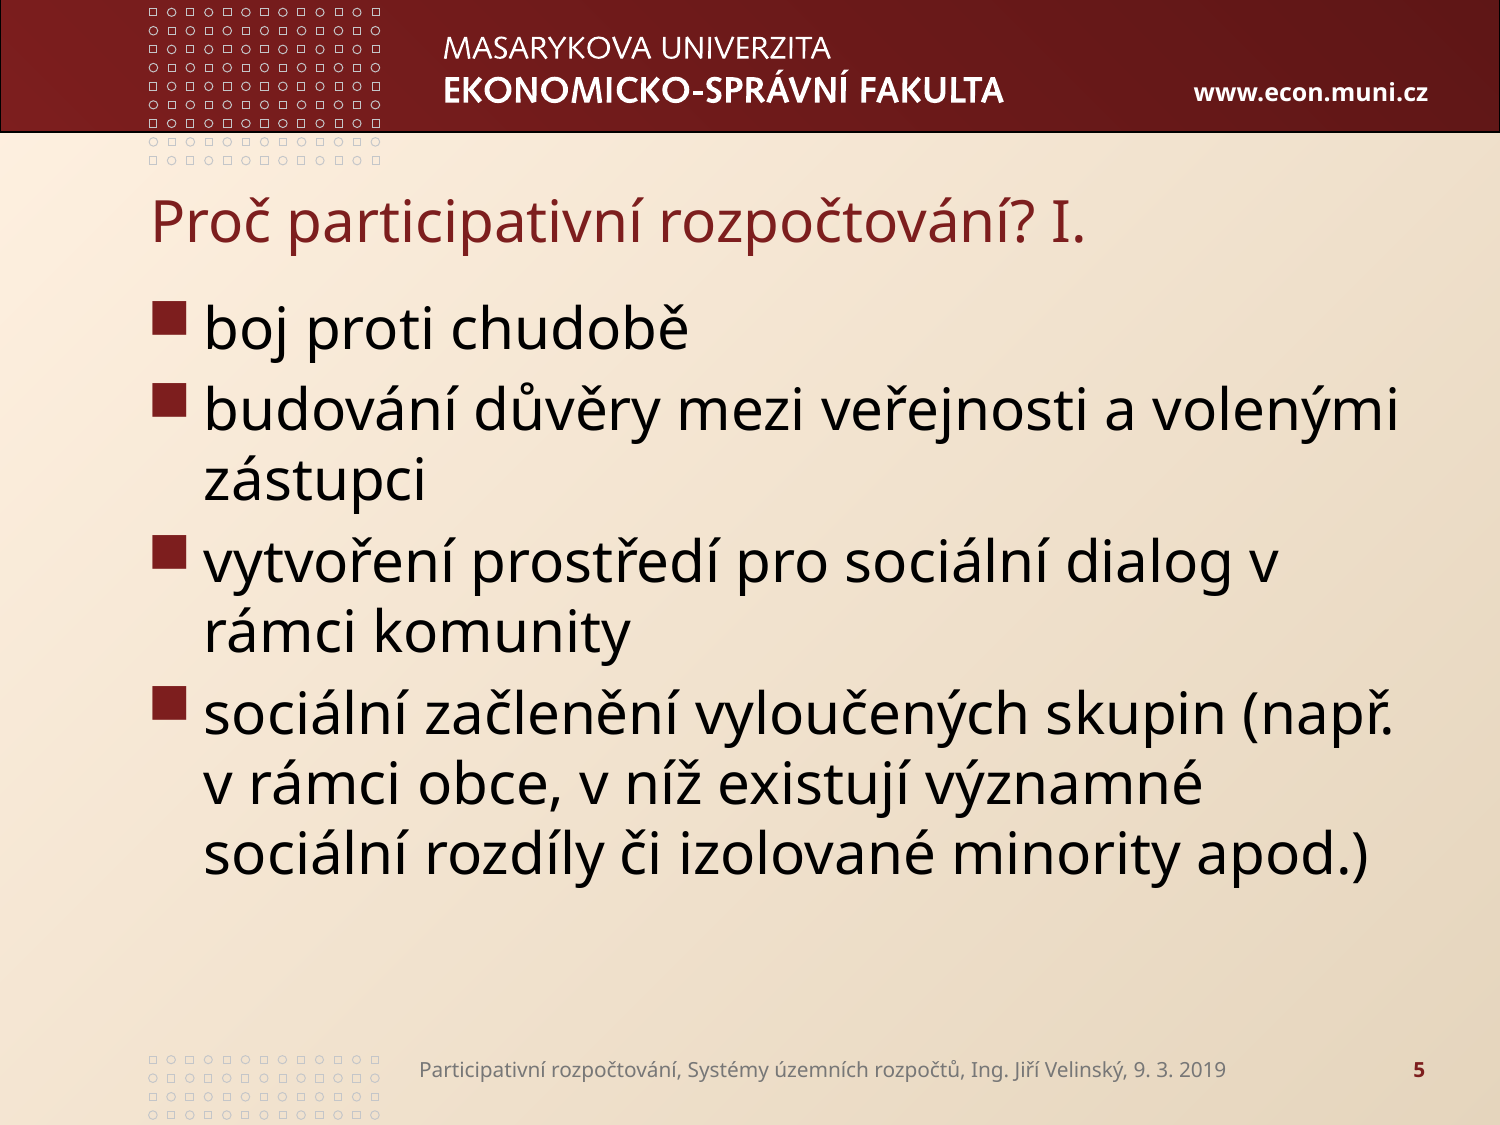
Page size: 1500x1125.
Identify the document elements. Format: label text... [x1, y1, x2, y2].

footer Participativní rozpočtování, Systémy územních rozpočtů, Ing. Jiří Velinský, 9. 3. 2019 [419, 1056, 1316, 1100]
title Proč participativní rozpočtování? I. [150, 184, 1425, 268]
list boj proti chudobě budování důvěry mezi veřejnosti a volenými zástupci vytvoření prostředí pro sociální dialog v rámci komunity sociální začlenění vyloučených skupin (např. v rámci obce, v níž existují významné sociální rozdíly či izolované minority apod.) [147, 290, 1423, 1006]
slide_number 5 [1316, 1056, 1425, 1100]
